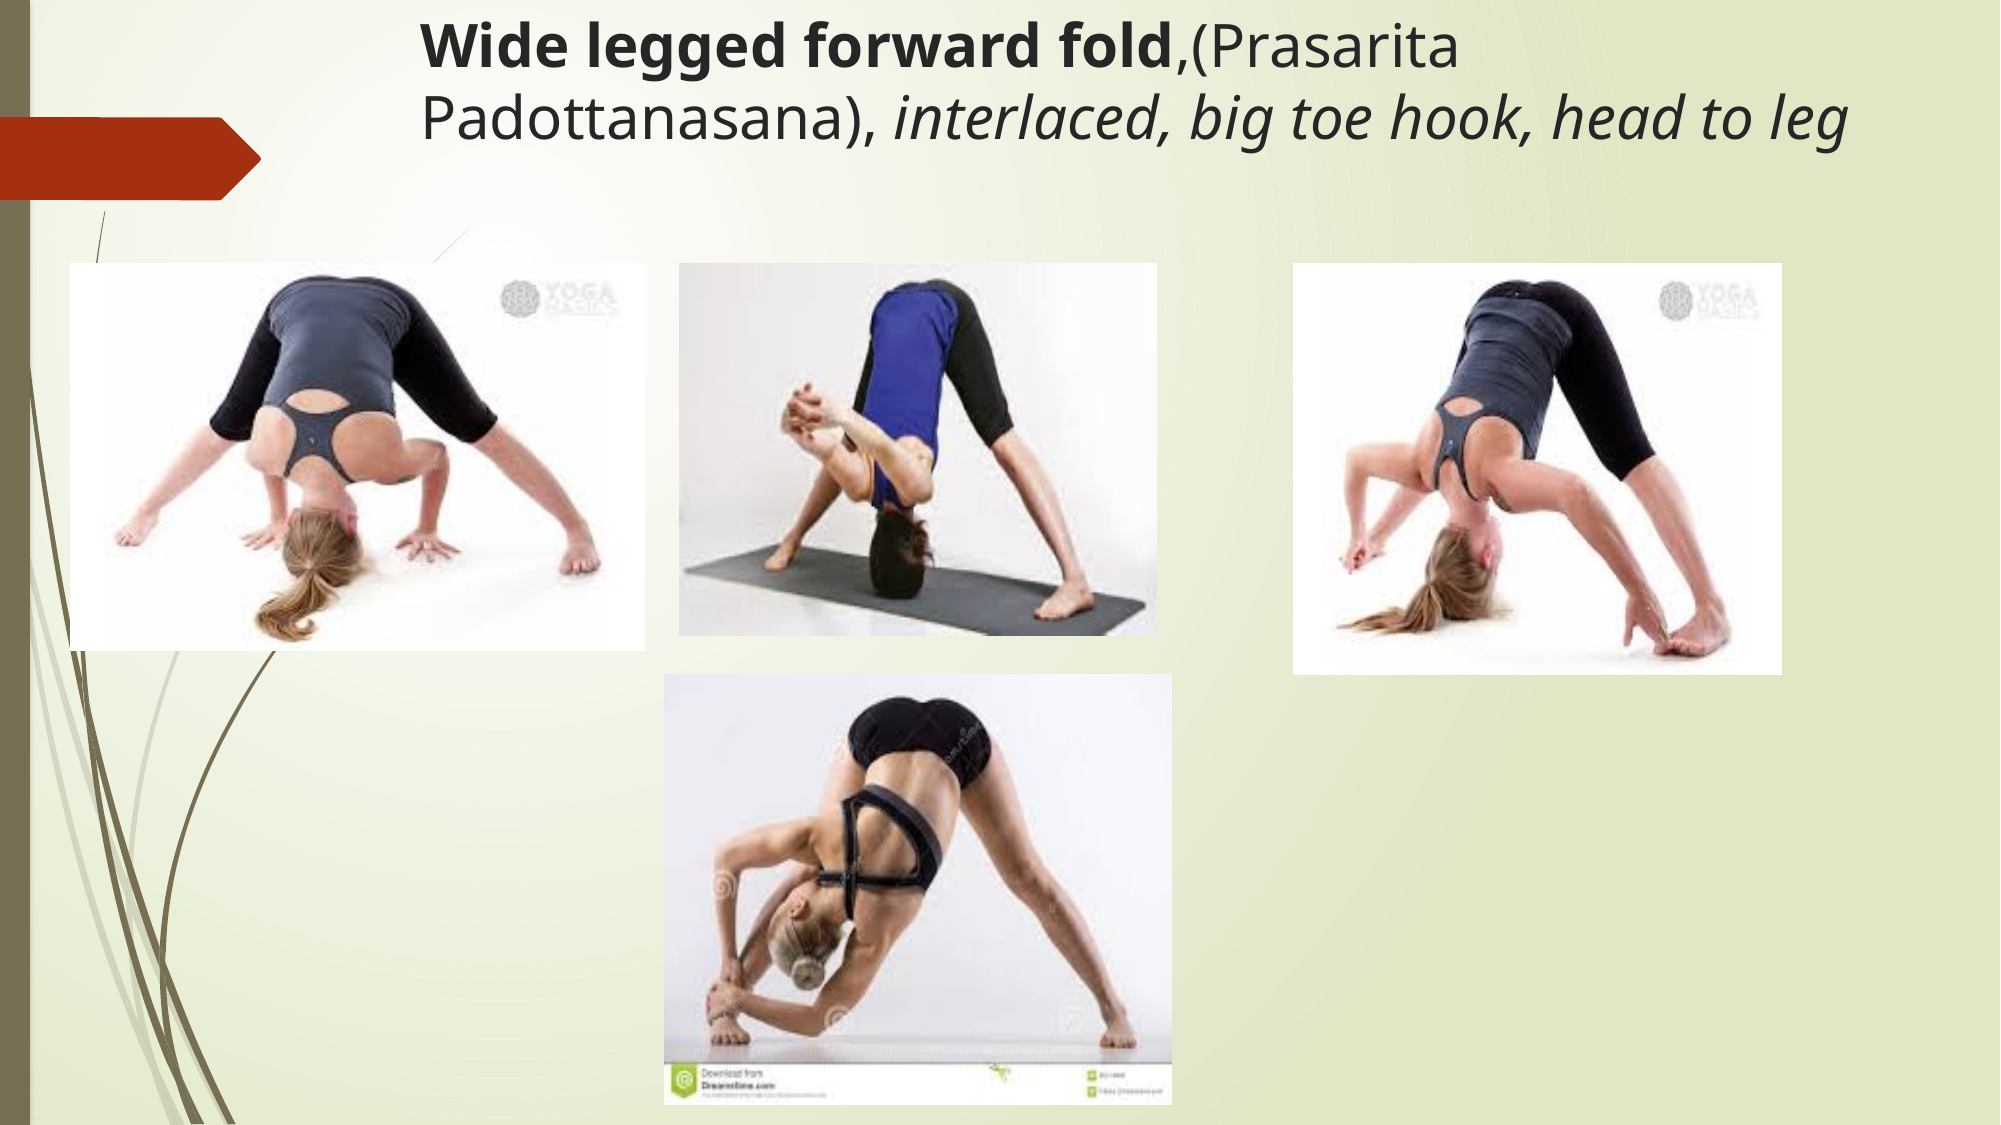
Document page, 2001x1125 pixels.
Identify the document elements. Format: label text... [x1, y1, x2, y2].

picture [664, 674, 1172, 1105]
title Wide legged forward fold,(Prasarita Padottanasana), interlaced, big toe hook, head to leg [405, 0, 1867, 162]
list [70, 263, 645, 651]
picture [1292, 263, 1782, 676]
picture [679, 263, 1157, 636]
